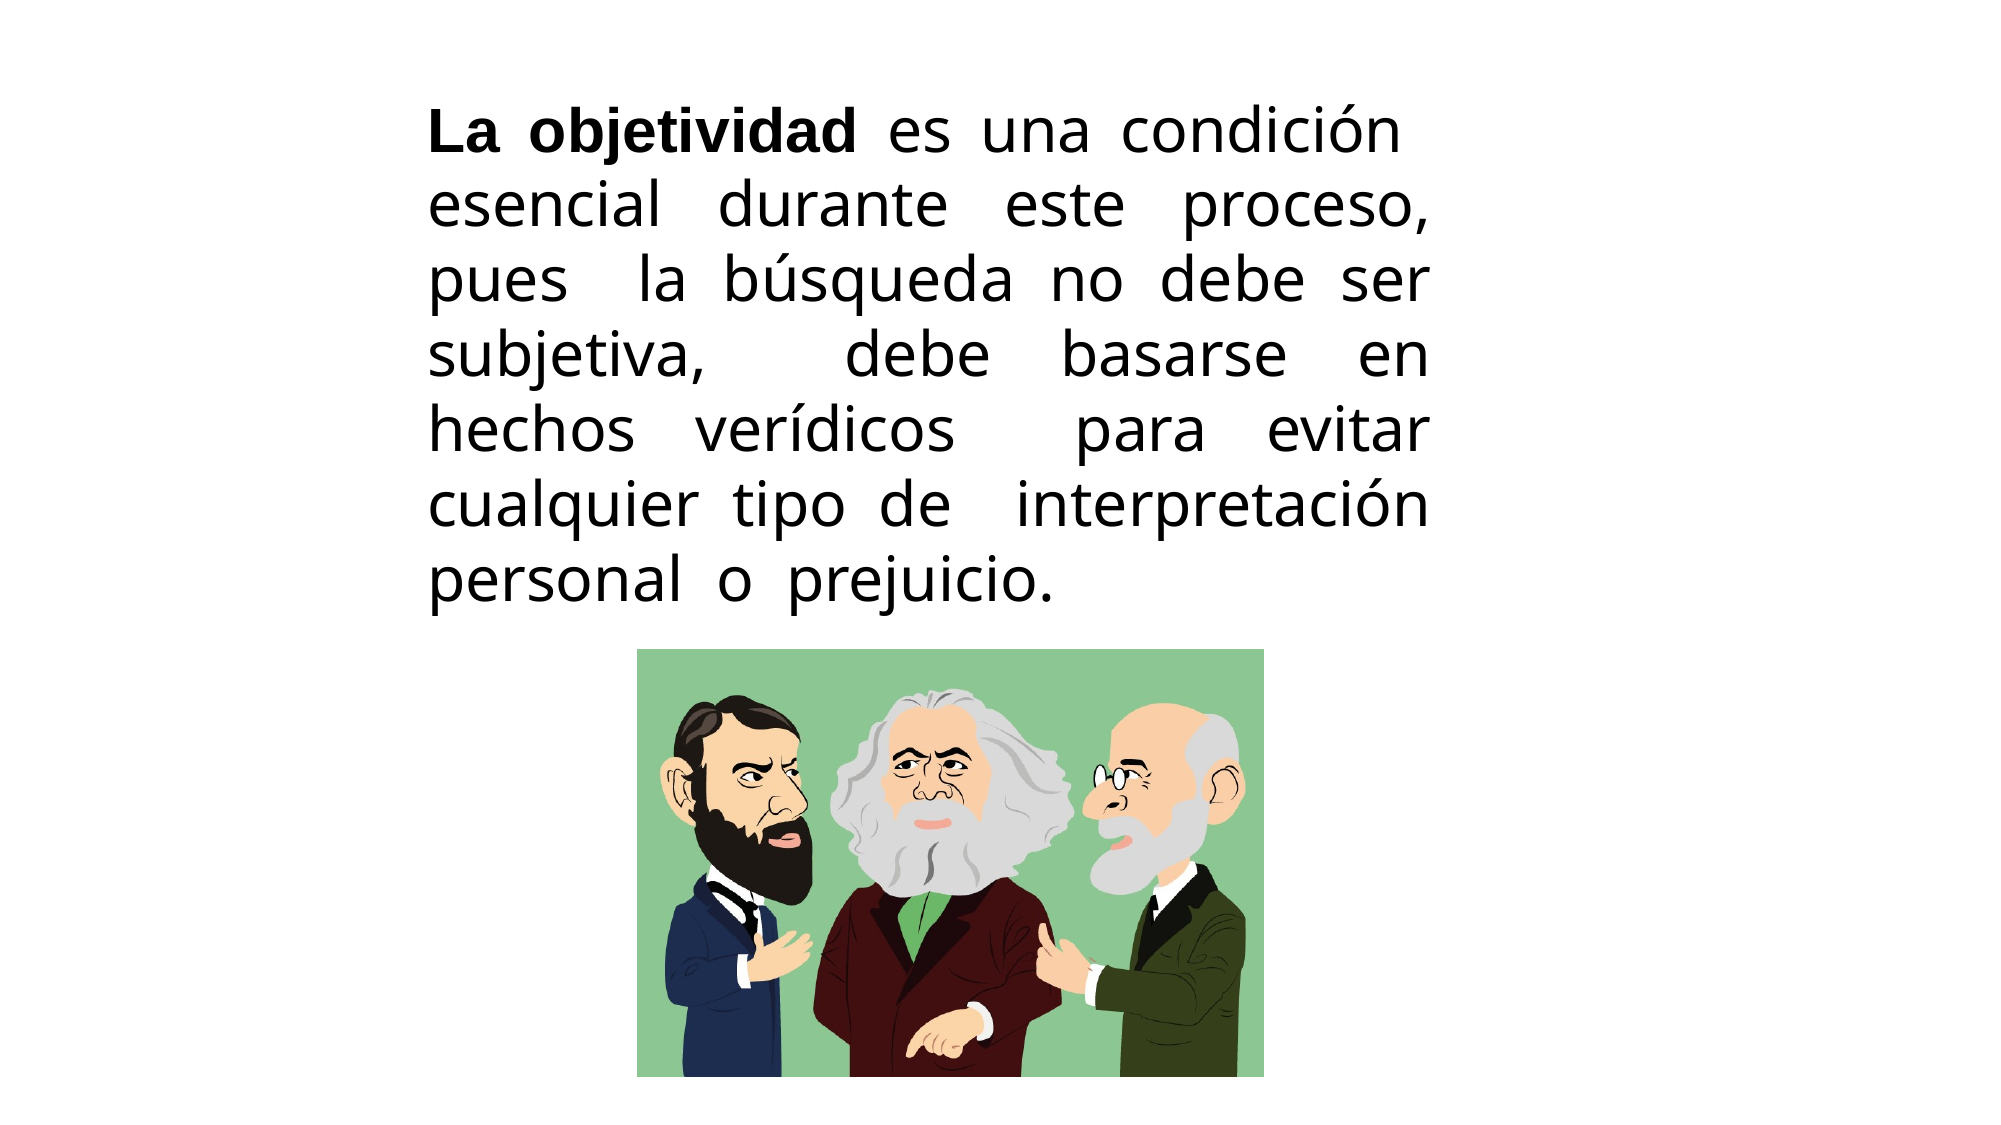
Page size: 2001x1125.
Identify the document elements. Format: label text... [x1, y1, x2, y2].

text_box La objetividad es una condición esencial durante este proceso, pues la búsqueda no debe ser subjetiva, debe basarse en hechos verídicos para evitar cualquier tipo de interpretación personal o prejuicio. [425, 87, 1433, 615]
picture [637, 649, 1264, 1077]
